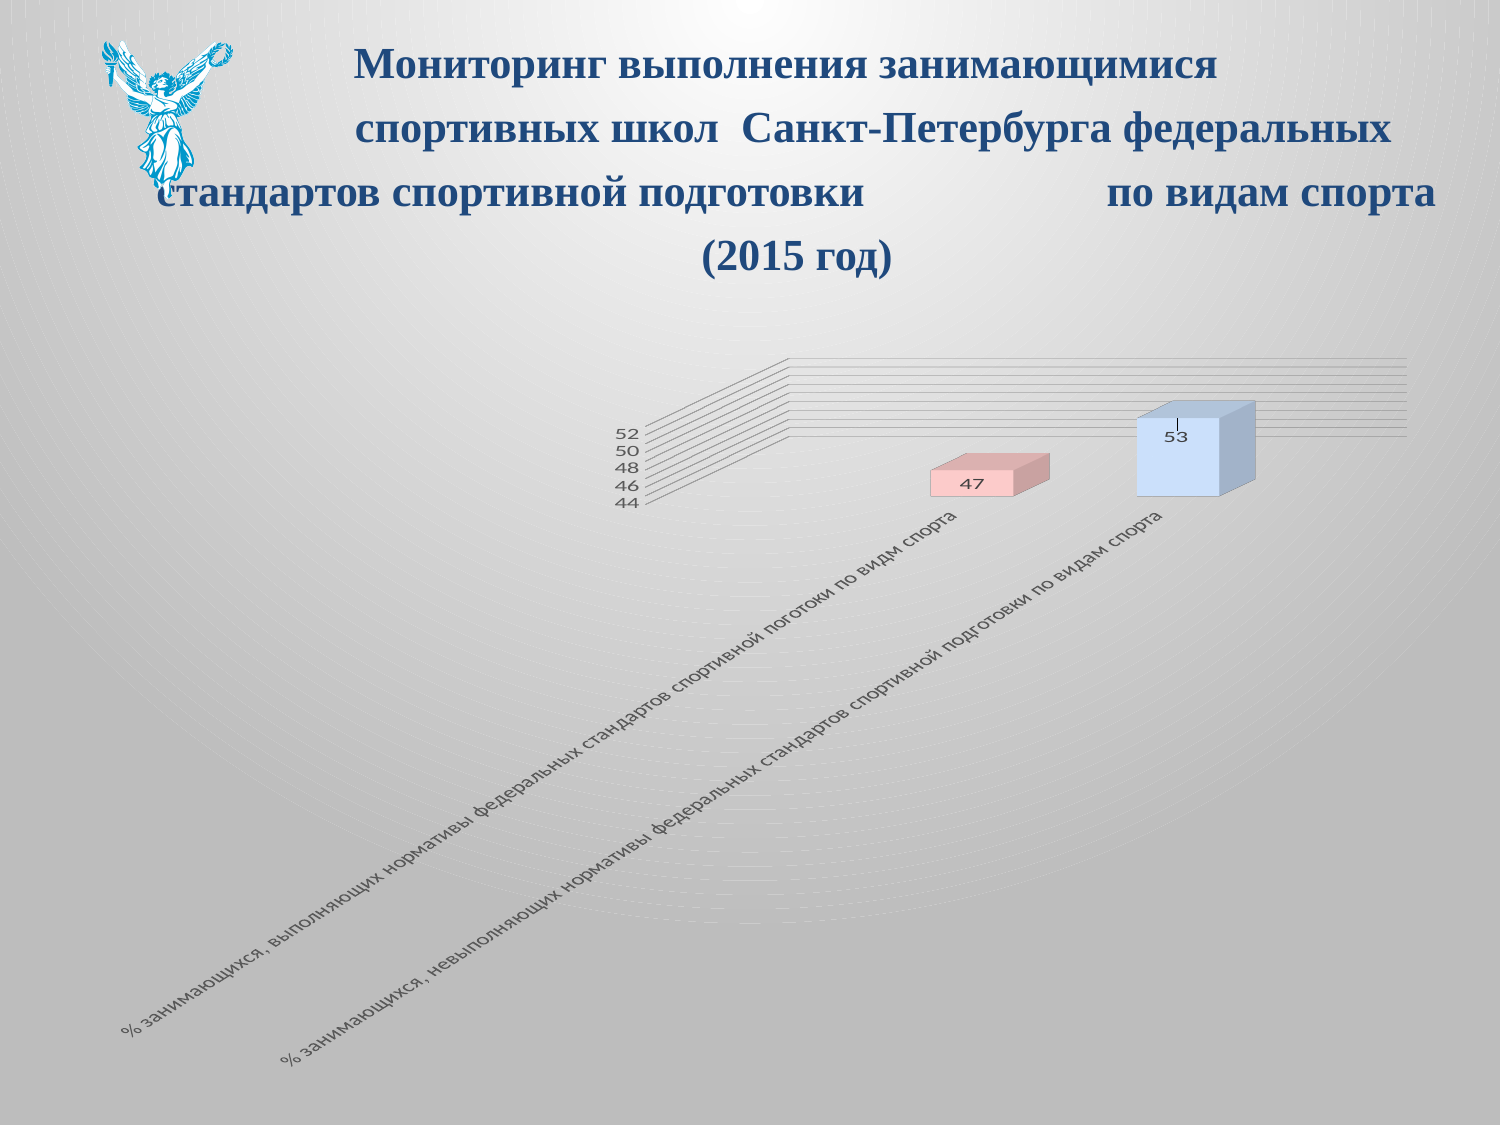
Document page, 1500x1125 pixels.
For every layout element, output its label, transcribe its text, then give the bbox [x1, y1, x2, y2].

chart [64, 349, 1436, 1071]
list Мониторинг выполнения занимающимися спортивных школ Санкт-Петербурга федеральных стандартов спортивной подготовки по видам спорта (2015 год) [135, 16, 1459, 291]
picture [101, 40, 234, 200]
picture [154, 78, 166, 87]
picture [212, 46, 226, 64]
